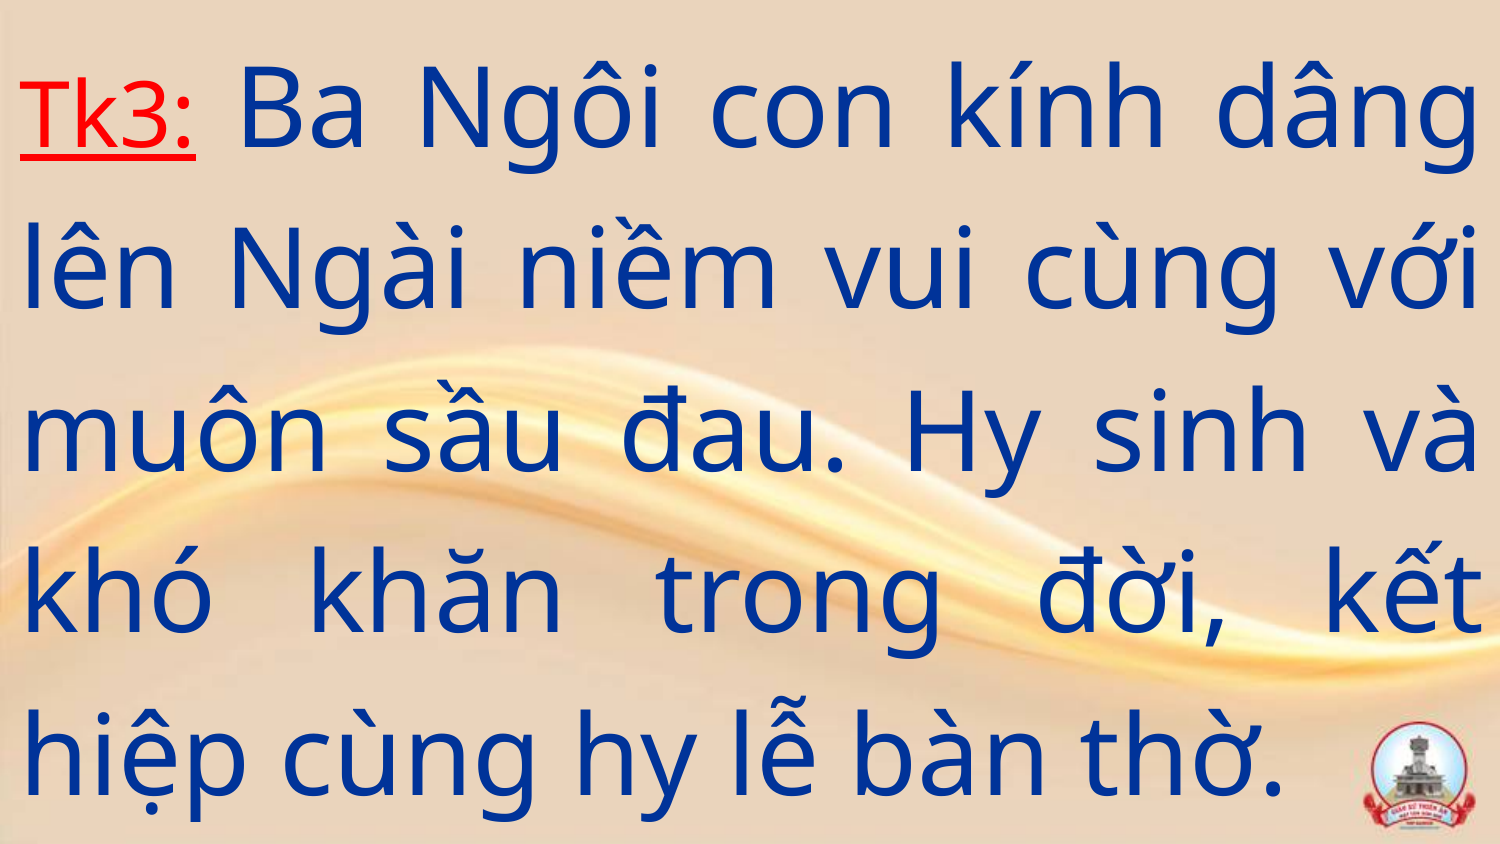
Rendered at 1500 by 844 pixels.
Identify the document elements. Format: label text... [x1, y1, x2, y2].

list Tk3: Ba Ngôi con kính dâng lên Ngài niềm vui cùng với muôn sầu đau. Hy sinh và khó khăn trong đời, kết hiệp cùng hy lễ bàn thờ. [0, 0, 1500, 844]
